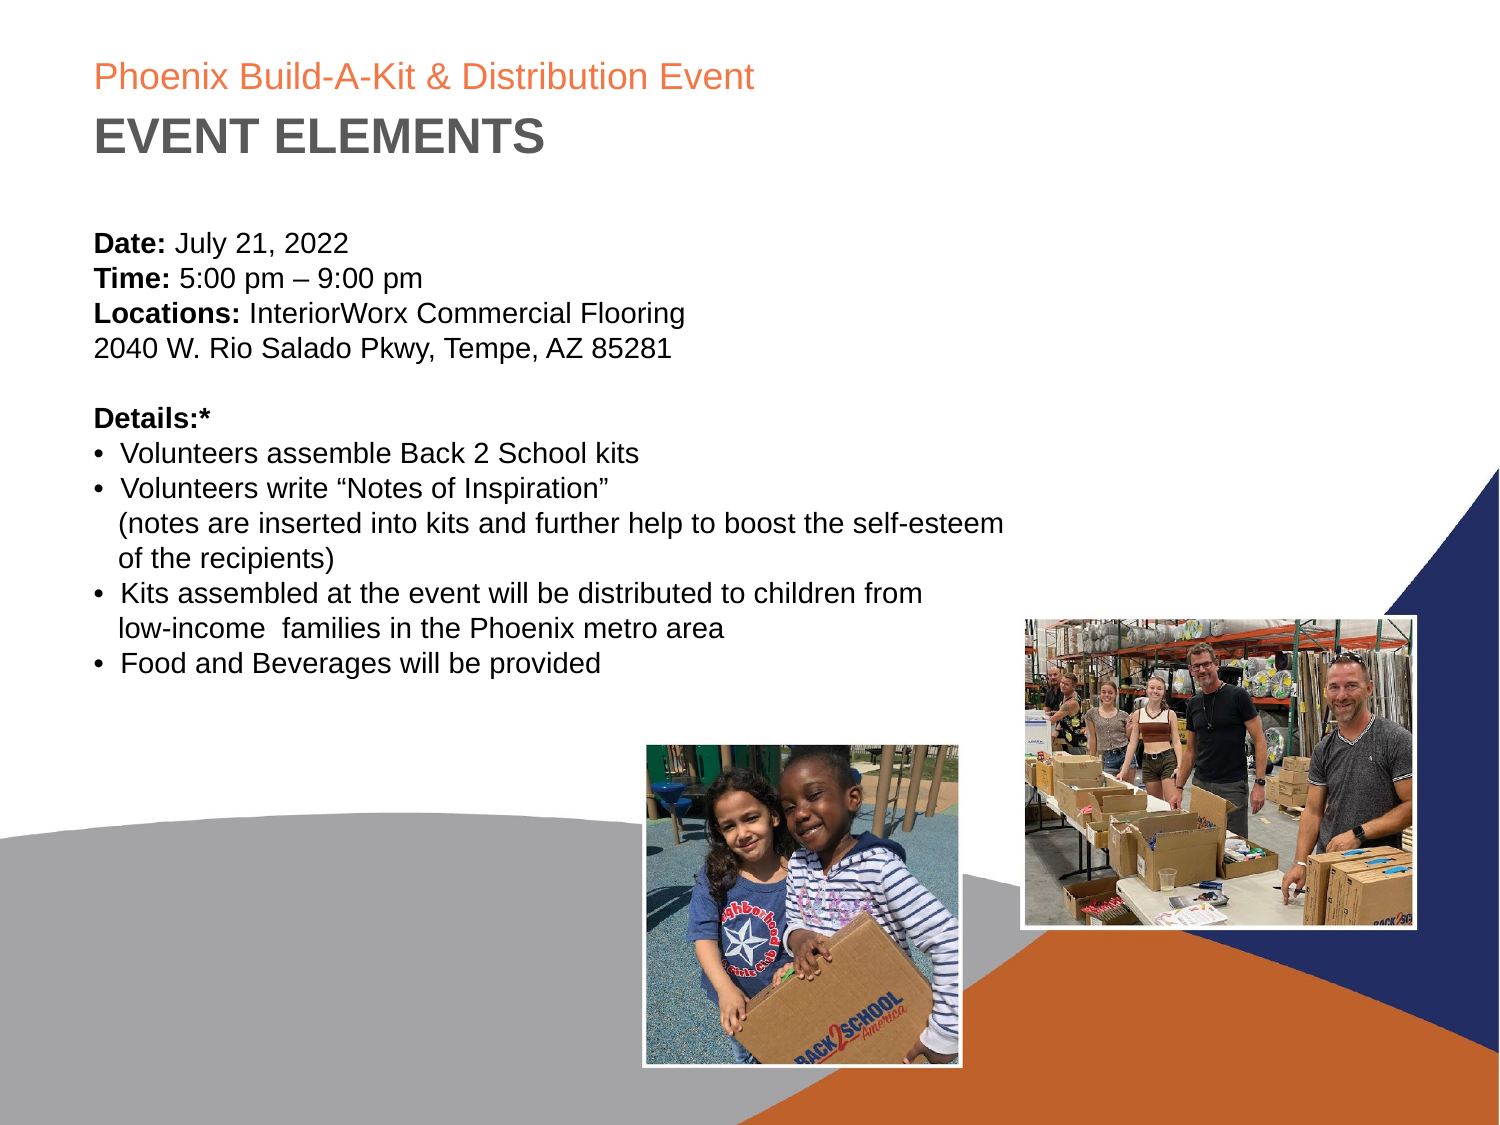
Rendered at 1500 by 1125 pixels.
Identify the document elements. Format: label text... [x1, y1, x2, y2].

text_box EVENT ELEMENTS [78, 72, 1161, 195]
text_box Phoenix Build-A-Kit & Distribution Event [78, 39, 802, 109]
picture [0, 456, 1500, 1125]
text_box Date: July 21, 2022 Time: 5:00 pm – 9:00 pm Locations: InteriorWorx Commercial Flooring 2040 W. Rio Salado Pkwy, Tempe, AZ 85281 Details:* • Volunteers assemble Back 2 School kits • Volunteers write “Notes of Inspiration” (notes are inserted into kits and further help to boost the self-esteem of the recipients) • Kits assembled at the event will be distributed to children from low-income families in the Phoenix metro area • Food and Beverages will be provided [78, 217, 1099, 455]
